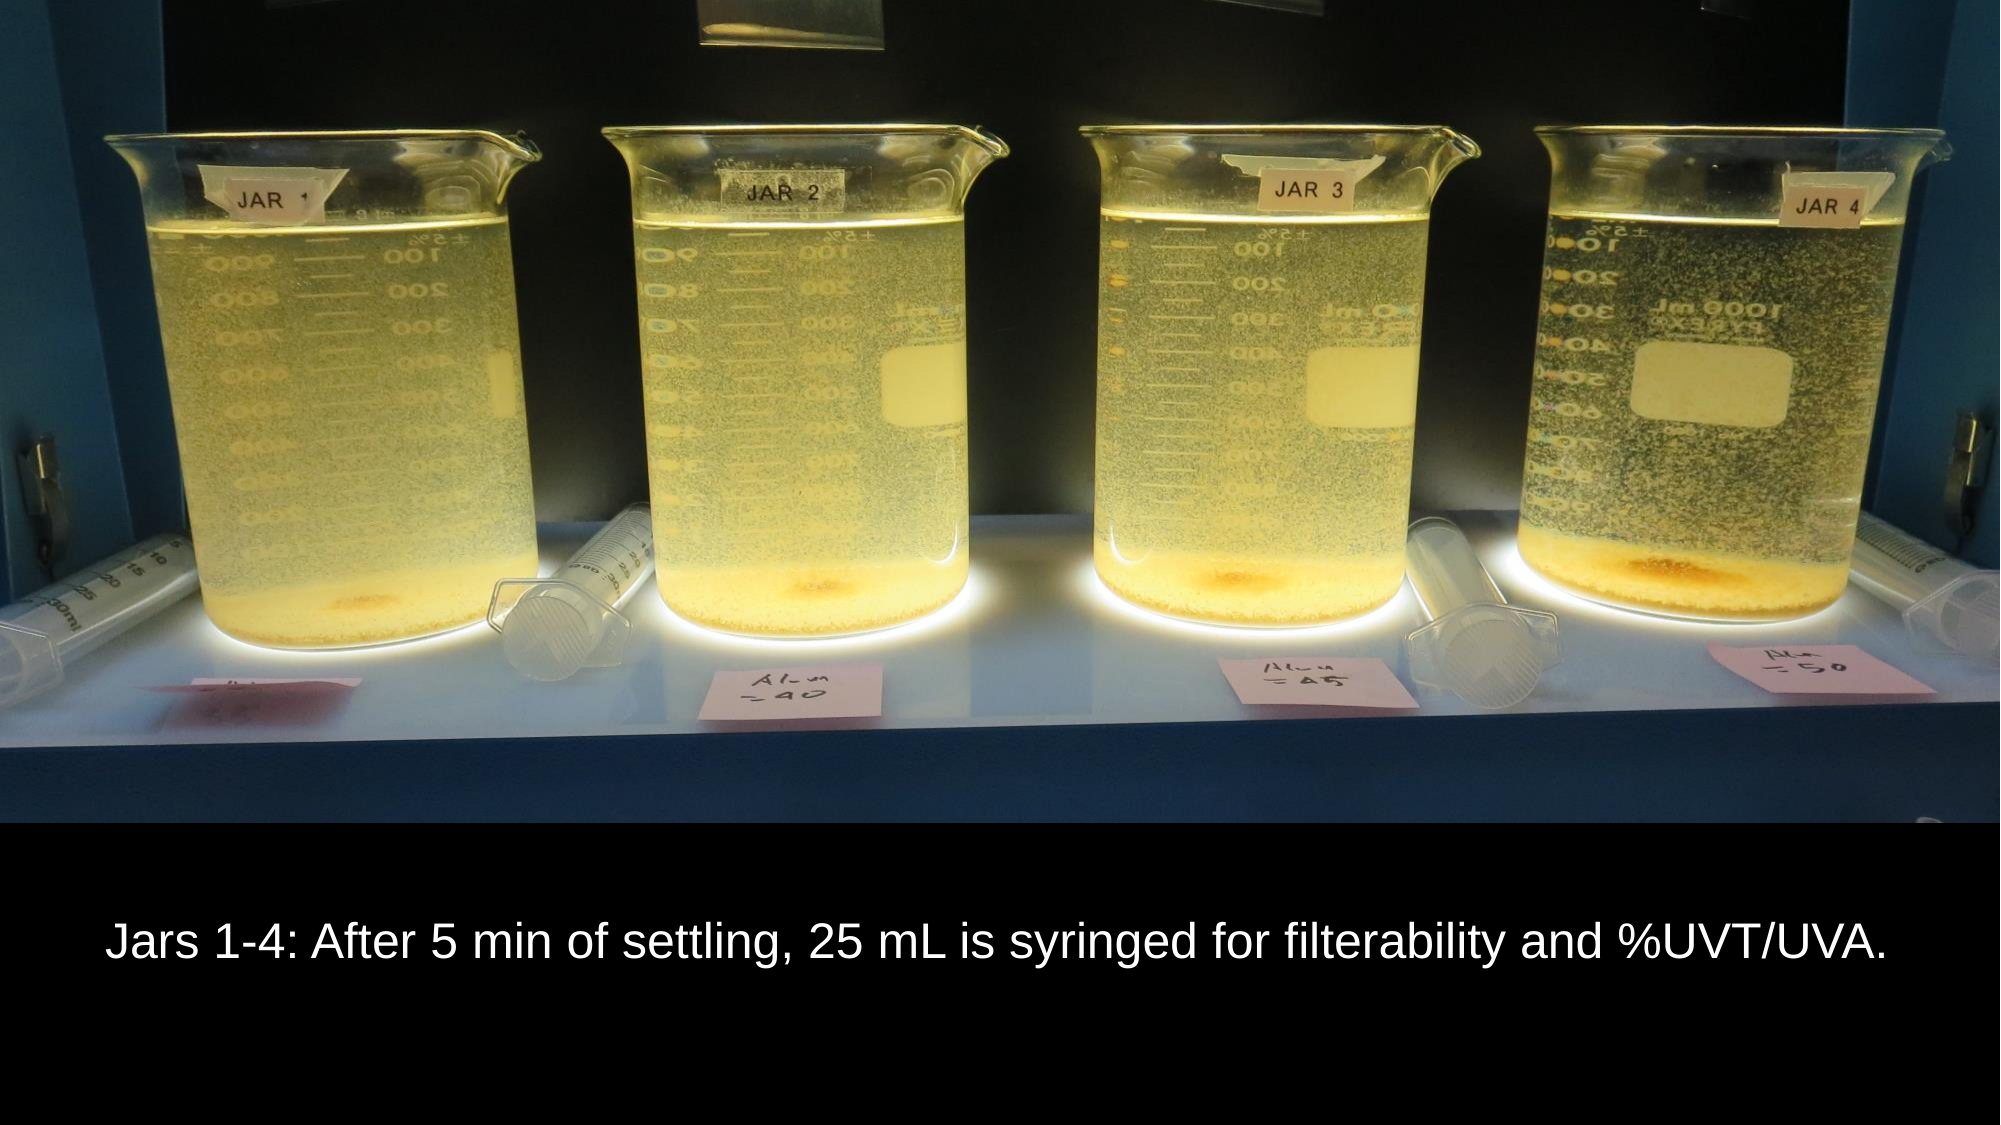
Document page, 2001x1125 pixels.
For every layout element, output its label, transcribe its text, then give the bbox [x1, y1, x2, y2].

title Jars 1-4: After 5 min of settling, 25 mL is syringed for filterability and %UVT/UVA. [55, 850, 1940, 1034]
picture [0, 0, 2000, 823]
text_box [0, 823, 2000, 1125]
